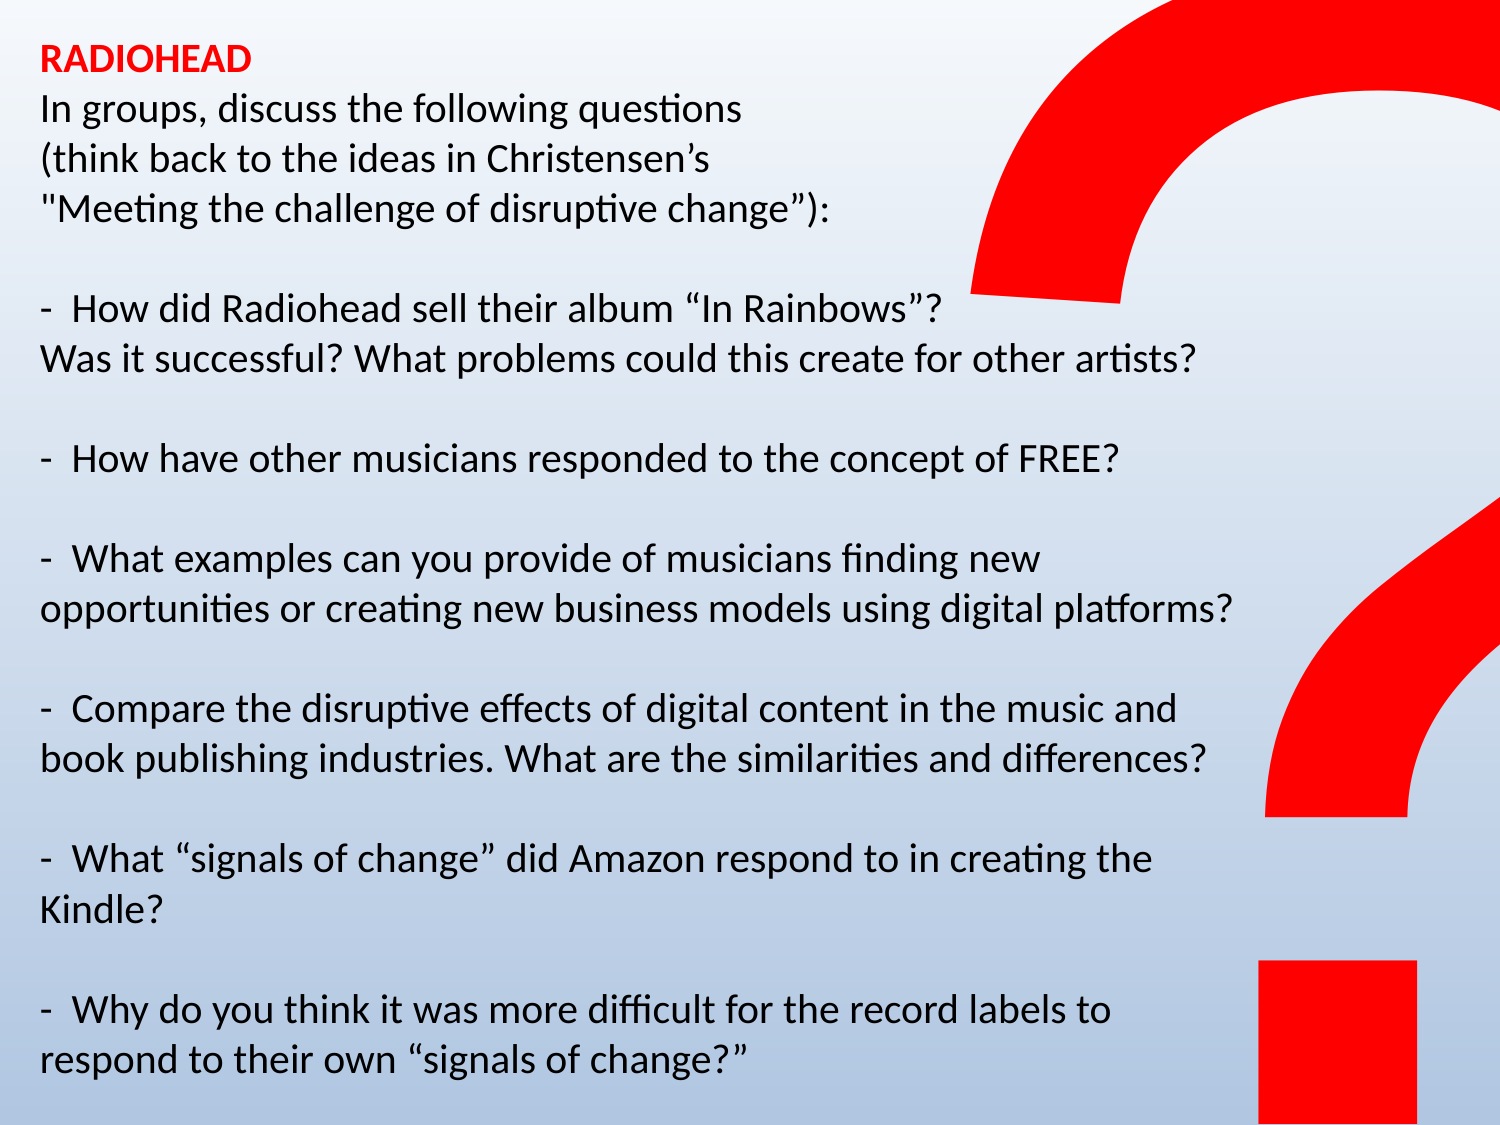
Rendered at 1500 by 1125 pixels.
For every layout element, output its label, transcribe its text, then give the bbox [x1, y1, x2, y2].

title RADIOHEAD In groups, discuss the following questions (think back to the ideas in Christensen’s "Meeting the challenge of disruptive change”): - How did Radiohead sell their album “In Rainbows”? Was it successful? What problems could this create for other artists? - How have other musicians responded to the concept of FREE? - What examples can you provide of musicians finding new opportunities or creating new business models using digital platforms? - Compare the disruptive effects of digital content in the music and book publishing industries. What are the similarities and differences? - What “signals of change” did Amazon respond to in creating the Kindle? - Why do you think it was more difficult for the record labels to respond to their own “signals of change?” [24, 0, 887, 1125]
text_box ? [887, 0, 1425, 1125]
